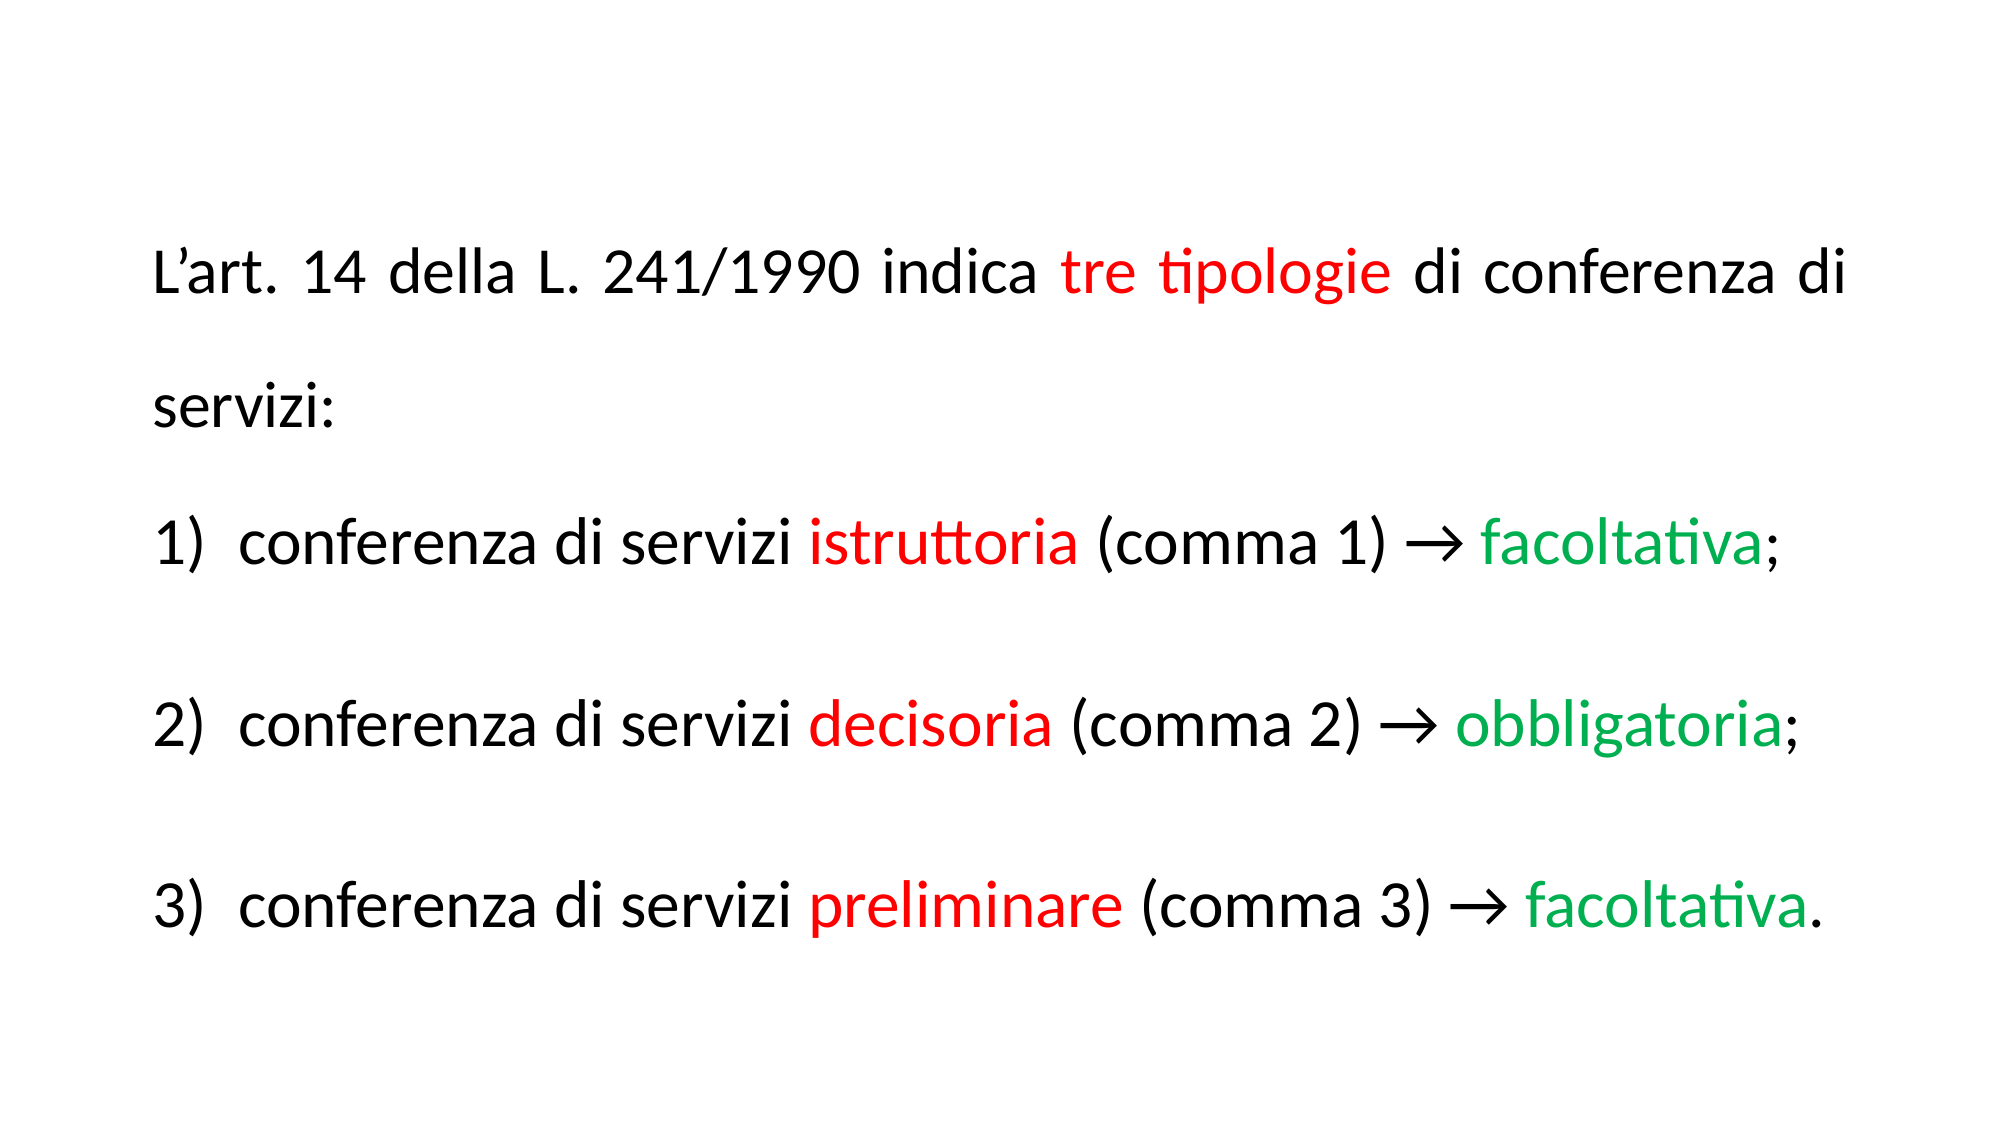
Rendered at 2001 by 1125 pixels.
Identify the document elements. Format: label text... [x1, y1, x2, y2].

list L’art. 14 della L. 241/1990 indica tre tipologie di conferenza di servizi: conferenza di servizi istruttoria (comma 1) → facoltativa; conferenza di servizi decisoria (comma 2) → obbligatoria; conferenza di servizi preliminare (comma 3) → facoltativa. [137, 86, 1863, 1014]
